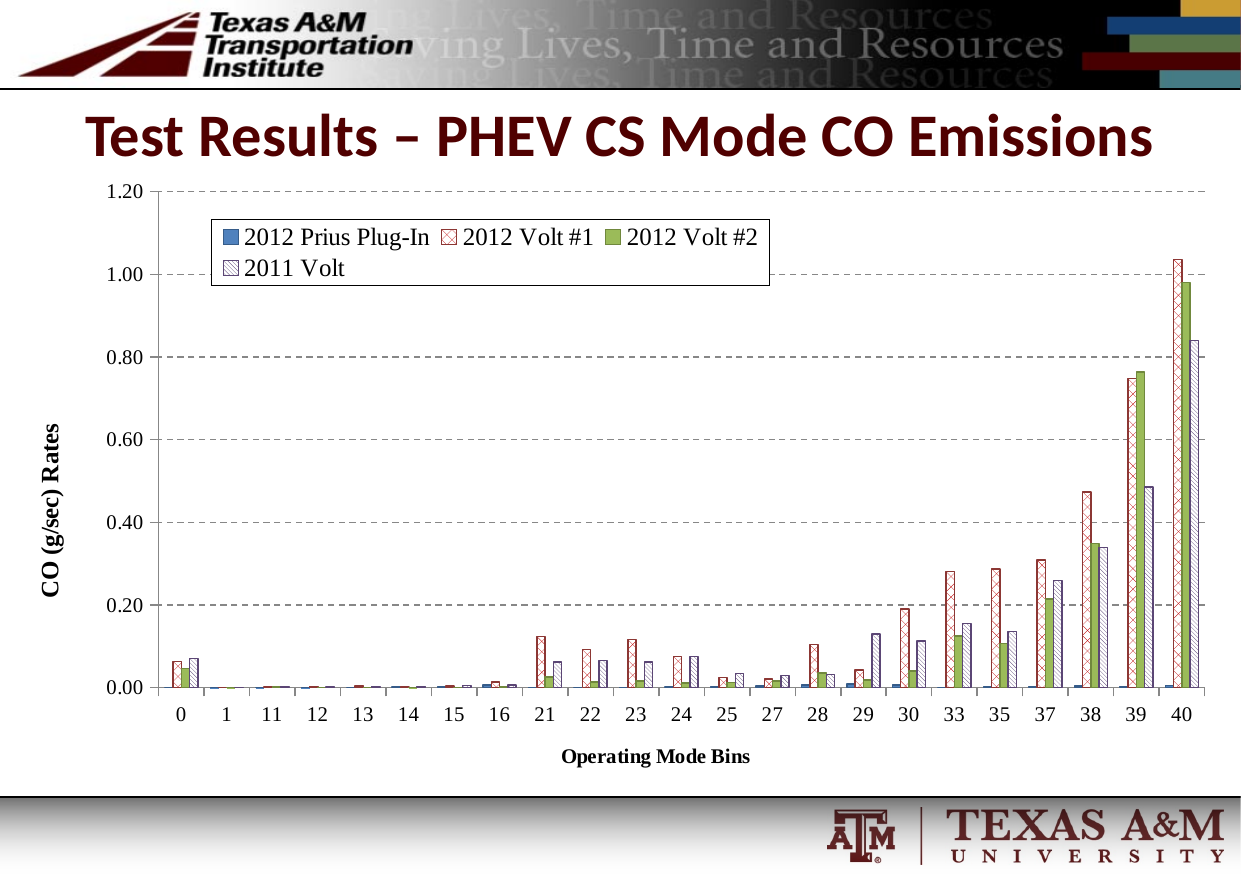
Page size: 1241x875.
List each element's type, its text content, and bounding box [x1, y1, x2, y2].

picture [0, 0, 1241, 88]
chart [19, 174, 1221, 775]
title Test Results – PHEV CS Mode CO Emissions [62, 74, 1179, 173]
